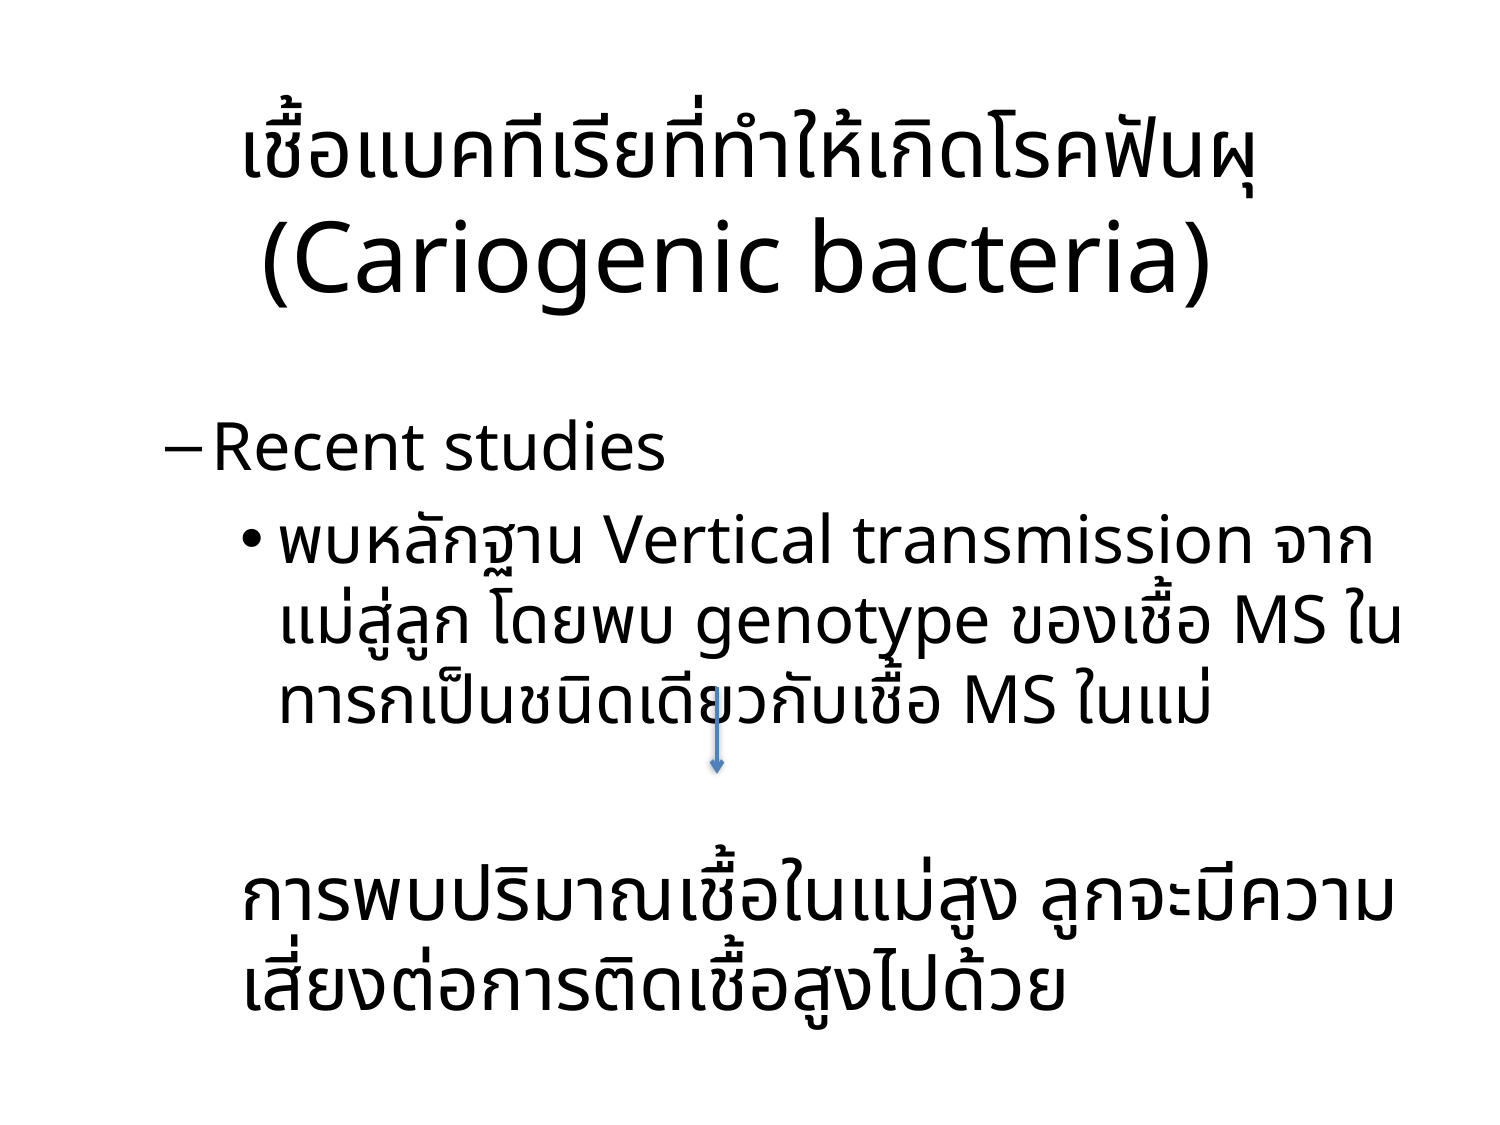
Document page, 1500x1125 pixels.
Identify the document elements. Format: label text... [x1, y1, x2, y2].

text_box เชื้อแบคทีเรียที่ทำให้เกิดโรคฟันผุ (Cariogenic bacteria) [74, 88, 1425, 320]
list Recent studies พบหลักฐาน Vertical transmission จากแม่สู่ลูก โดยพบ genotype ของเชื้อ MS ในทารกเป็นชนิดเดียวกับเชื้อ MS ในแม่ การพบปริมาณเชื้อในแม่สูง ลูกจะมีความเสี่ยงต่อการติดเชื้อสูงไปด้วย [75, 396, 1425, 1125]
